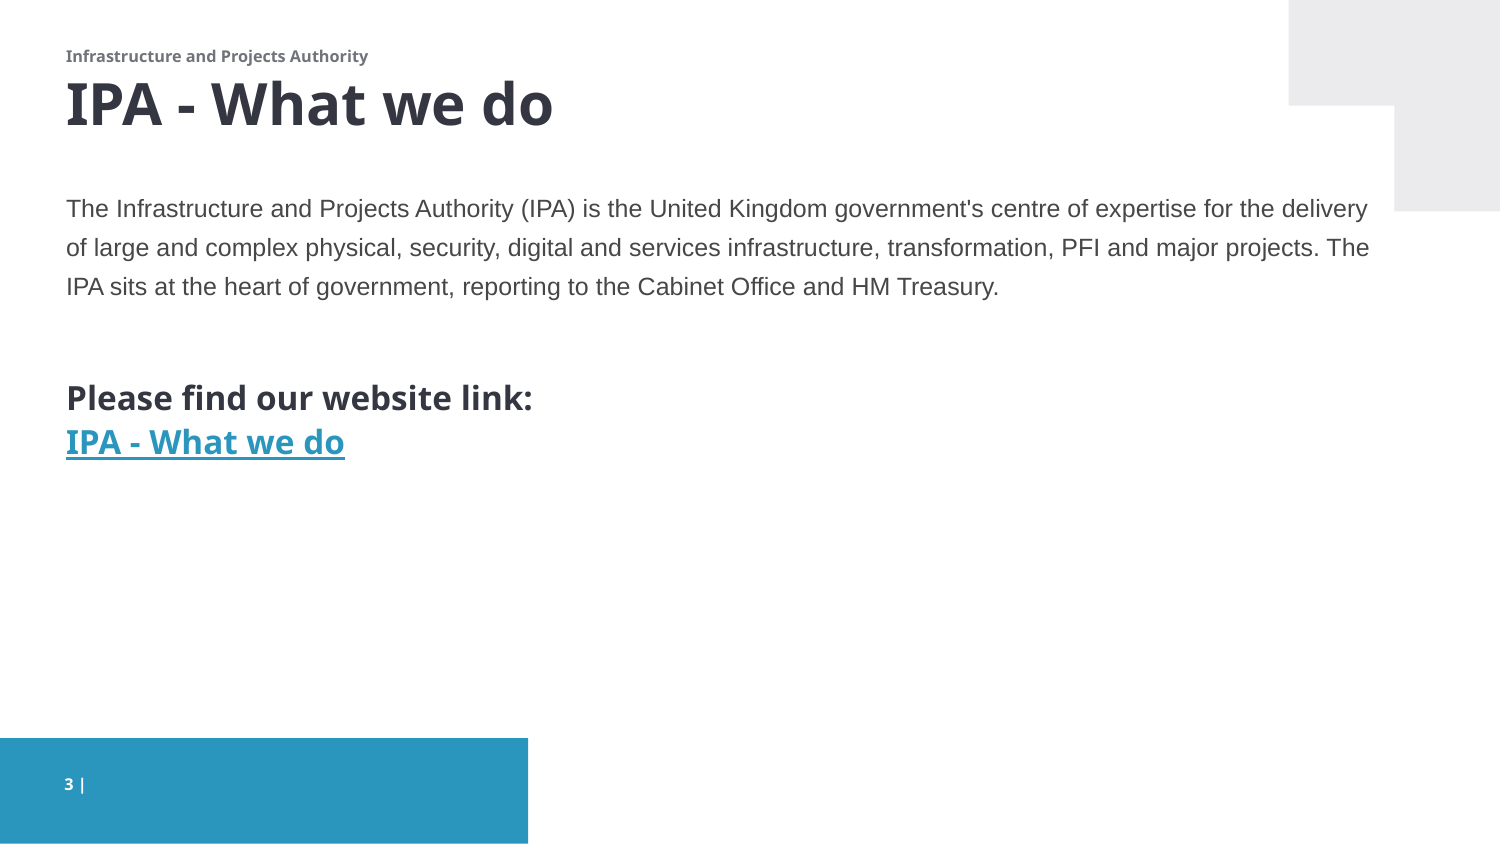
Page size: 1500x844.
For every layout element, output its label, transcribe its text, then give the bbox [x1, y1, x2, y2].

slide_number ‹#› | [0, 775, 87, 793]
title IPA - What we do [66, 75, 1250, 140]
list The Infrastructure and Projects Authority (IPA) is the United Kingdom government's centre of expertise for the delivery of large and complex physical, security, digital and services infrastructure, transformation, PFI and major projects. The IPA sits at the heart of government, reporting to the Cabinet Office and HM Treasury. Please find our website link: IPA - What we do [66, 183, 1395, 375]
